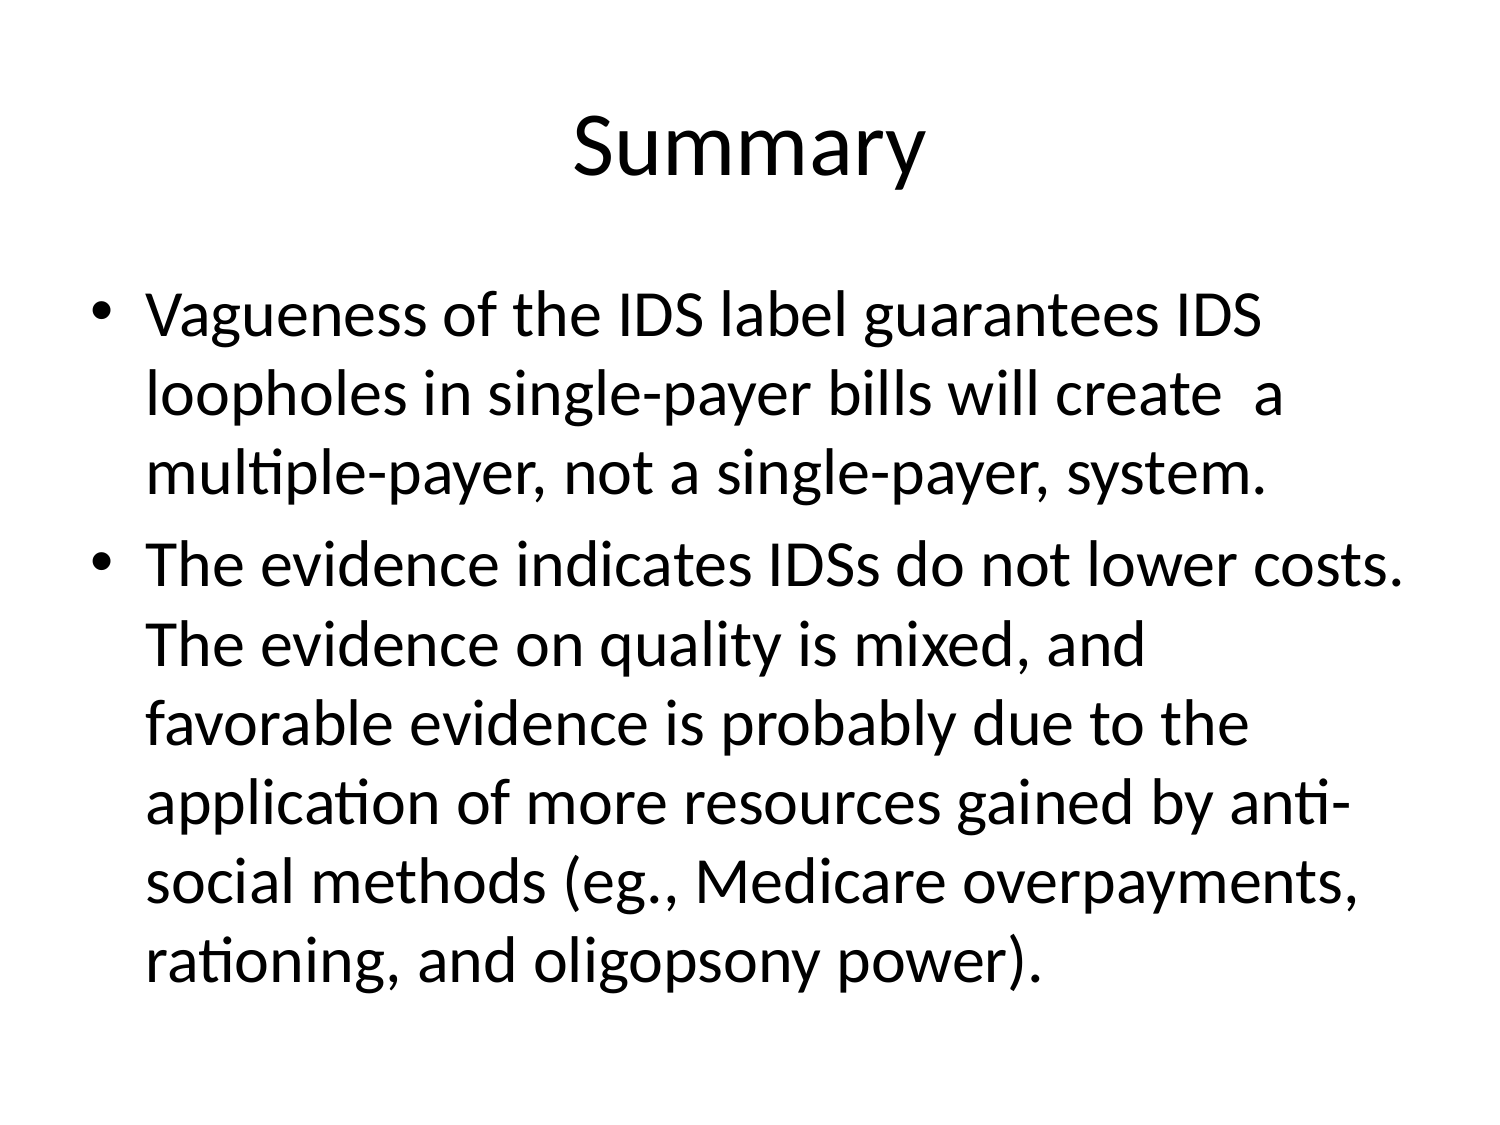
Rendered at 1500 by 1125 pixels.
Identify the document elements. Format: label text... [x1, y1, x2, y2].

title Summary [75, 45, 1425, 233]
list Vagueness of the IDS label guarantees IDS loopholes in single-payer bills will create a multiple-payer, not a single-payer, system. The evidence indicates IDSs do not lower costs. The evidence on quality is mixed, and favorable evidence is probably due to the application of more resources gained by anti-social methods (eg., Medicare overpayments, rationing, and oligopsony power). [75, 262, 1425, 1005]
